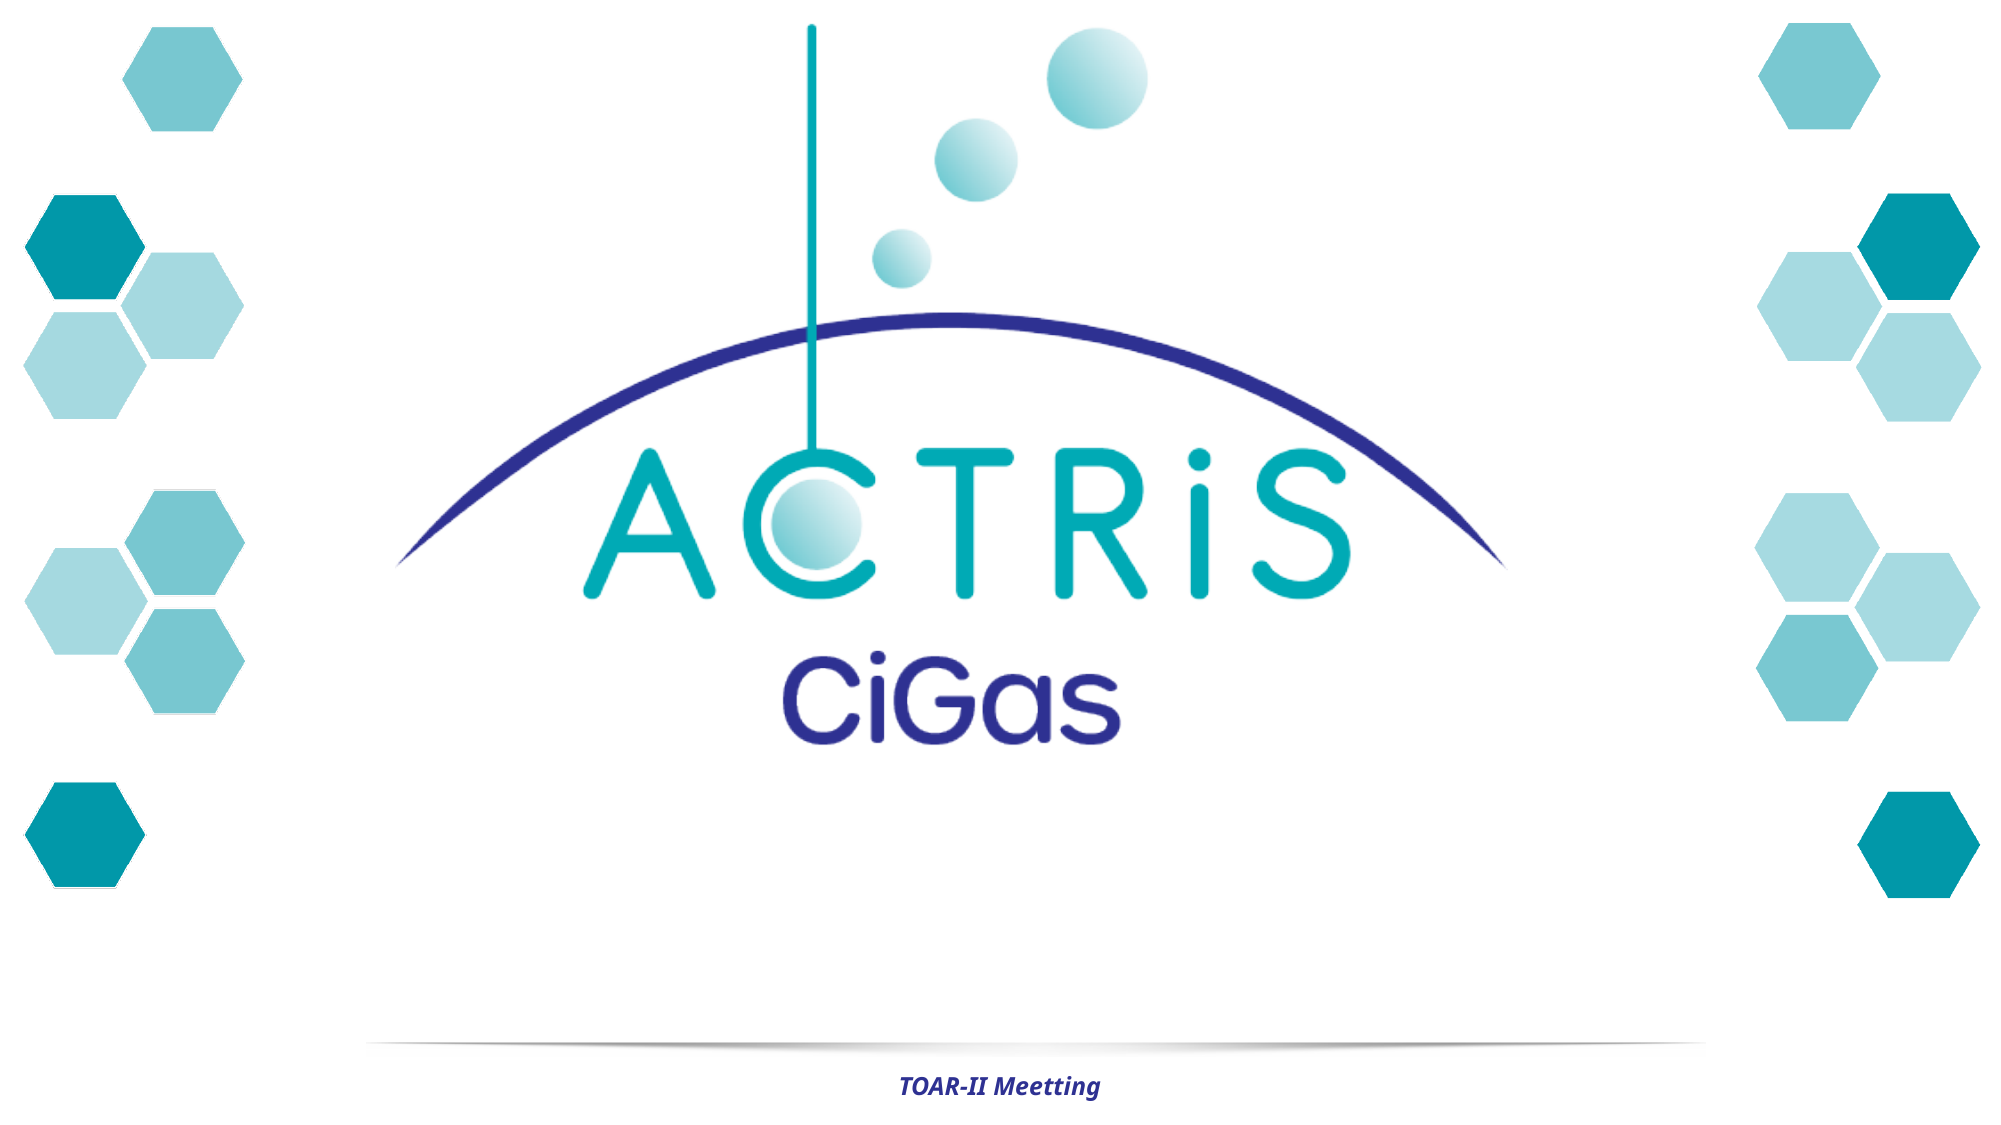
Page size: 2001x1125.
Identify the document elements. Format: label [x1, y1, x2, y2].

picture [0, 15, 269, 916]
picture [395, 17, 1508, 739]
picture [1727, 7, 2000, 924]
picture [366, 842, 1706, 1125]
text_box [147, 739, 1863, 842]
